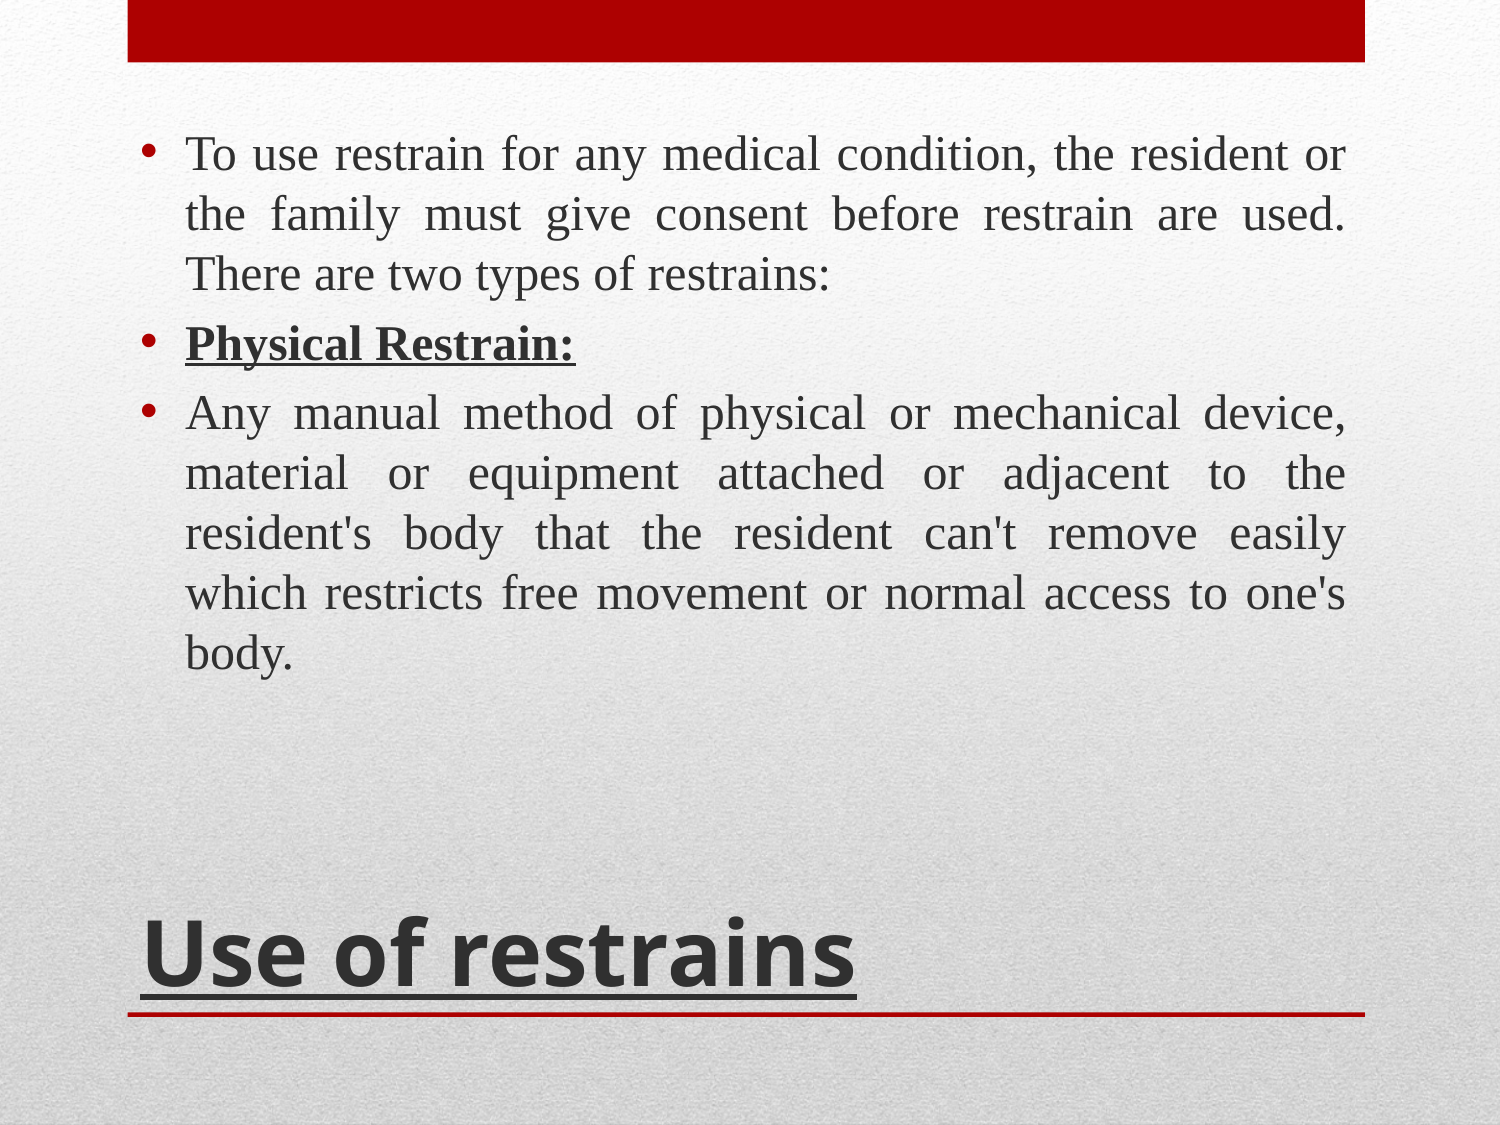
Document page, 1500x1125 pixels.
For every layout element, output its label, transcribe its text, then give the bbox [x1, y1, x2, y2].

list To use restrain for any medical condition, the resident or the family must give consent before restrain are used. There are two types of restrains: Physical Restrain: Any manual method of physical or mechanical device, material or equipment attached or adjacent to the resident's body that the resident can't remove easily which restricts free movement or normal access to one's body. [125, 112, 1363, 750]
title Use of restrains [125, 750, 1238, 1013]
